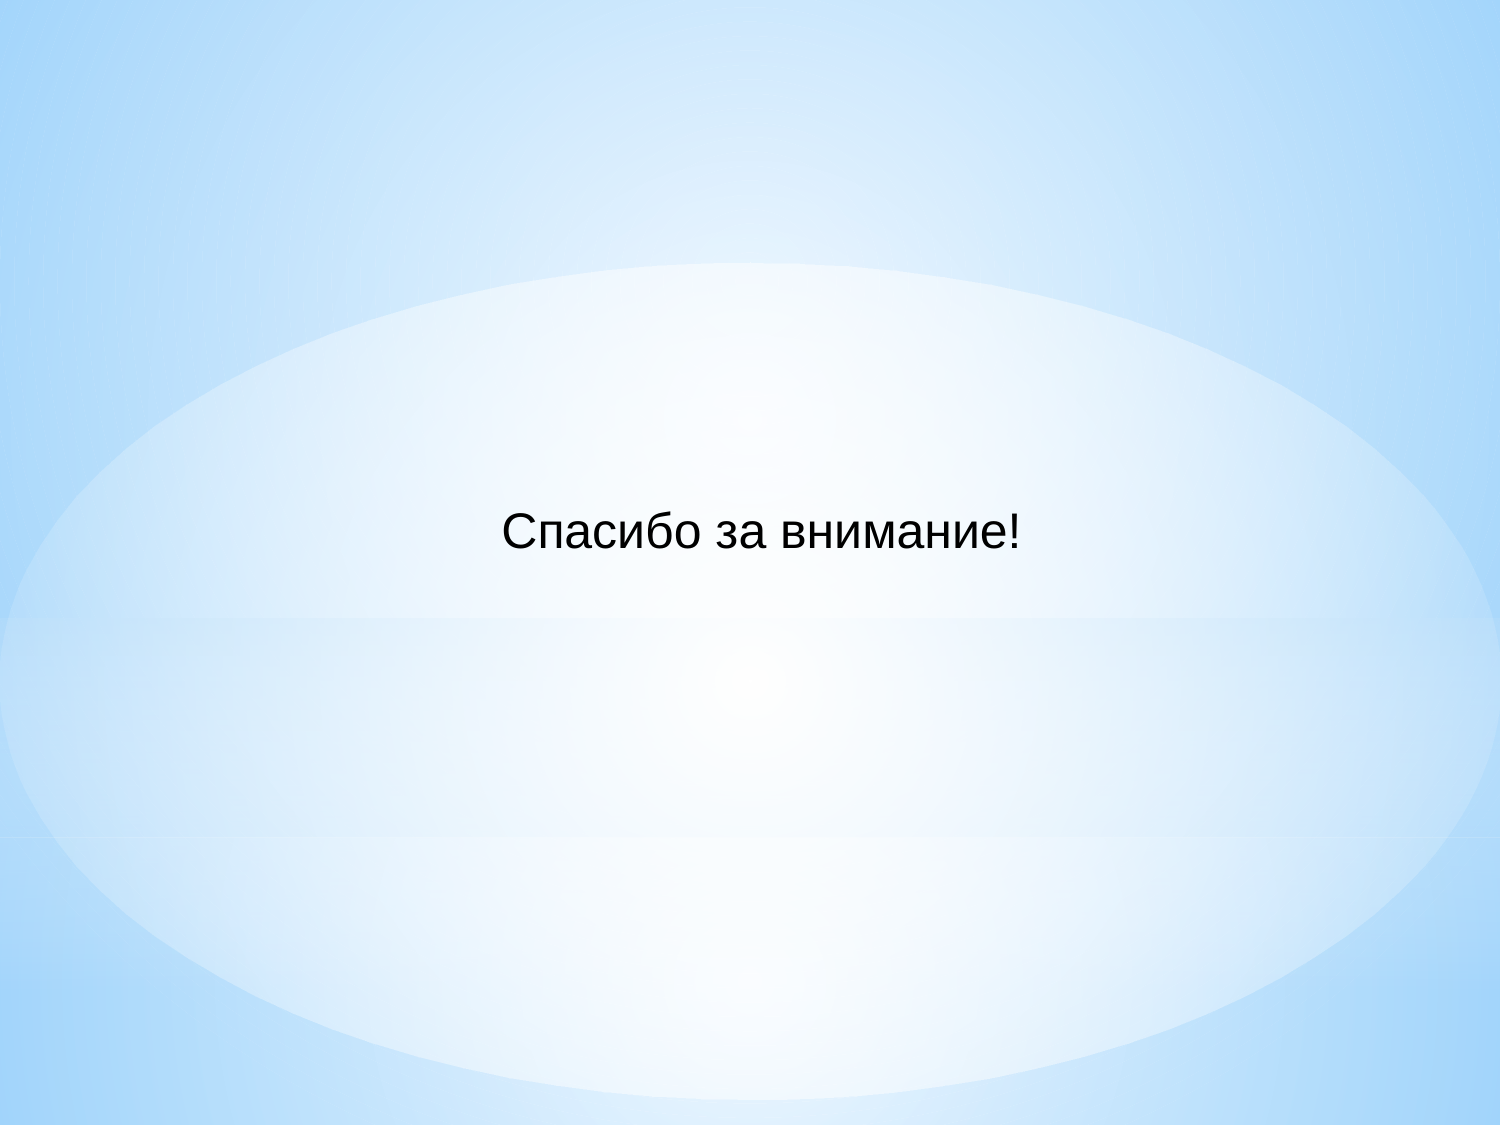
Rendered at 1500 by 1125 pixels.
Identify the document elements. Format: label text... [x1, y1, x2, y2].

text_box Спасибо за внимание! [206, 491, 1317, 567]
